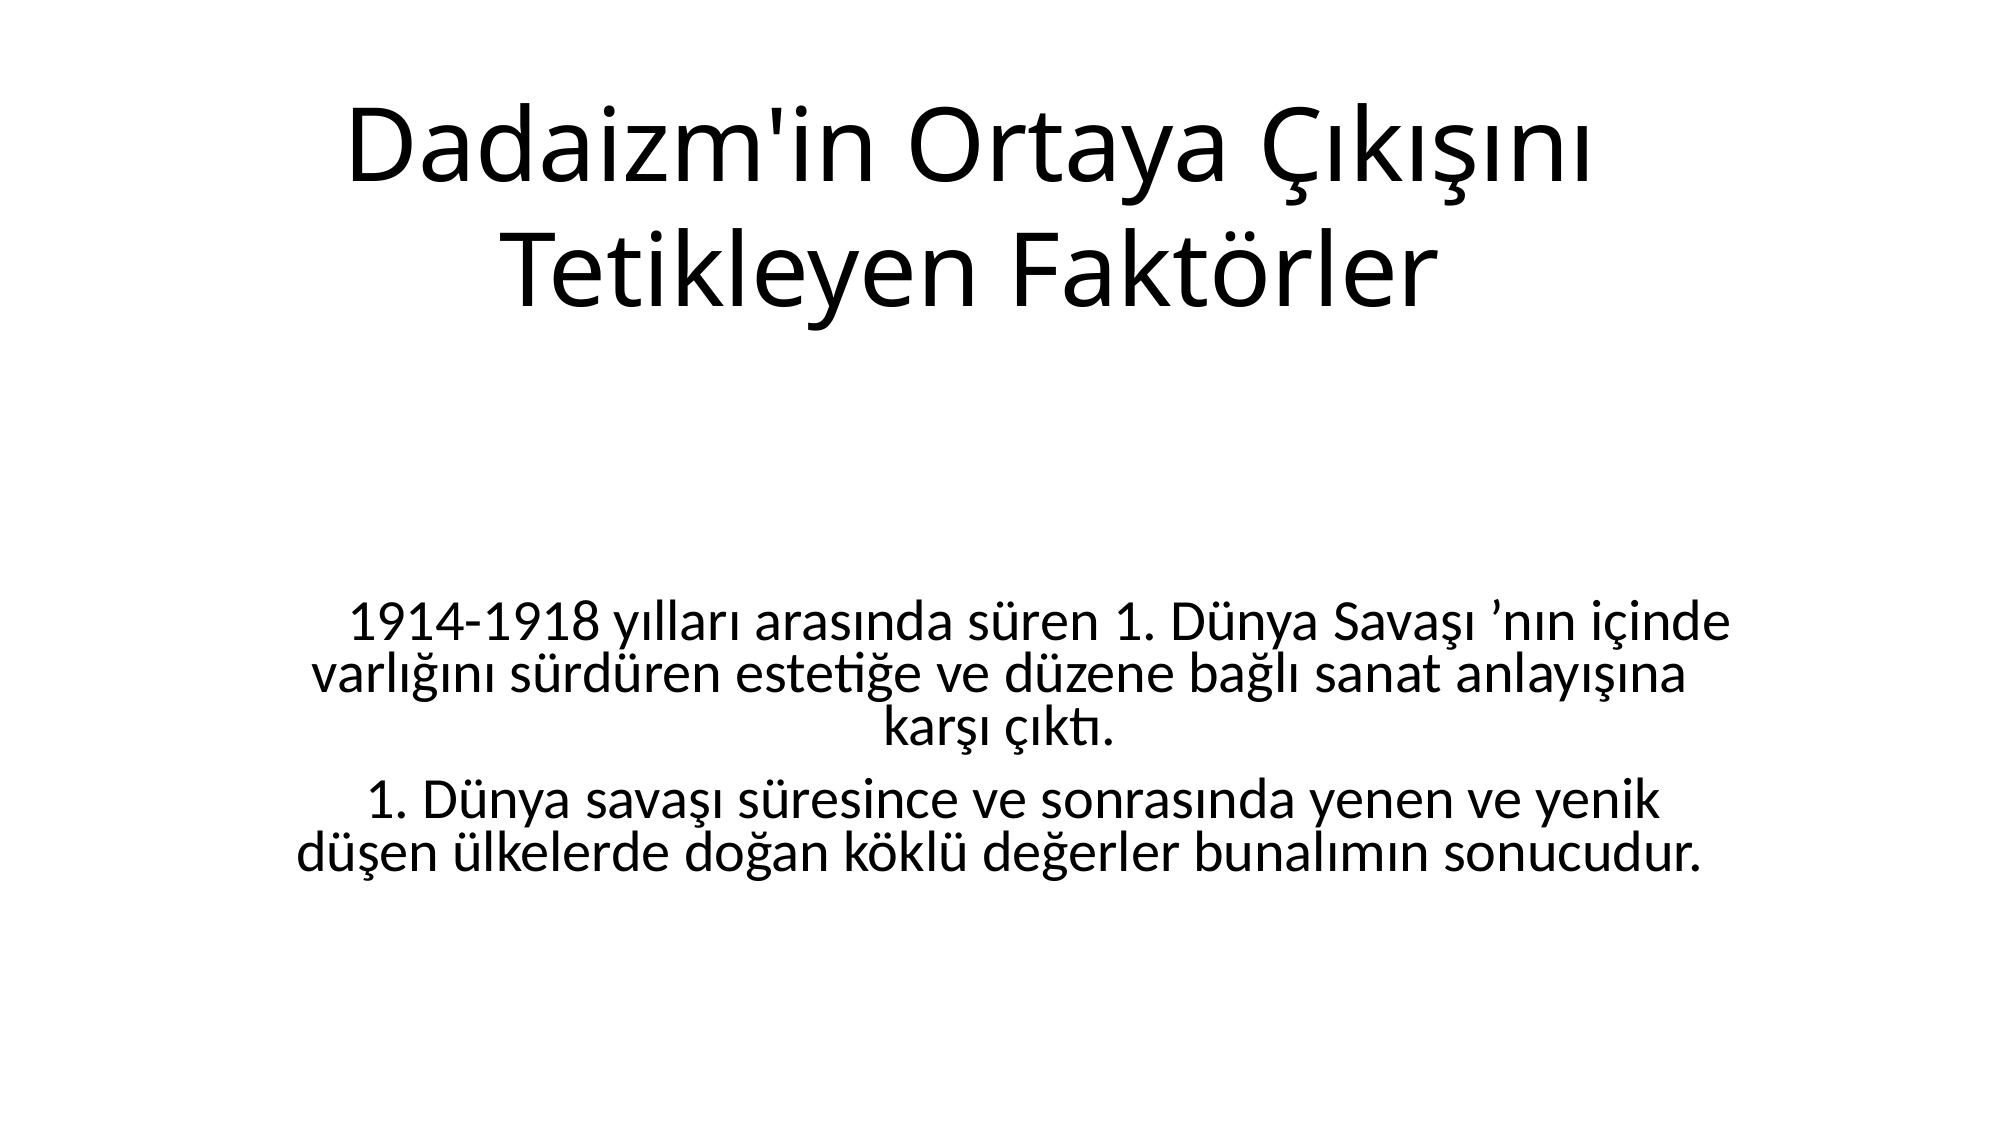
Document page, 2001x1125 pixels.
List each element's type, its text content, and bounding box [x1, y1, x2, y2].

title Dadaizm'in Ortaya Çıkışını Tetikleyen Faktörler [275, 69, 1664, 340]
subtitle 1914-1918 yılları arasında süren 1. Dünya Savaşı ’nın içinde varlığını sürdüren estetiğe ve düzene bağlı sanat anlayışına karşı çıktı. 1. Dünya savaşı süresince ve sonrasında yenen ve yenik düşen ülkelerde doğan köklü değerler bunalımın sonucudur. [249, 590, 1750, 1086]
